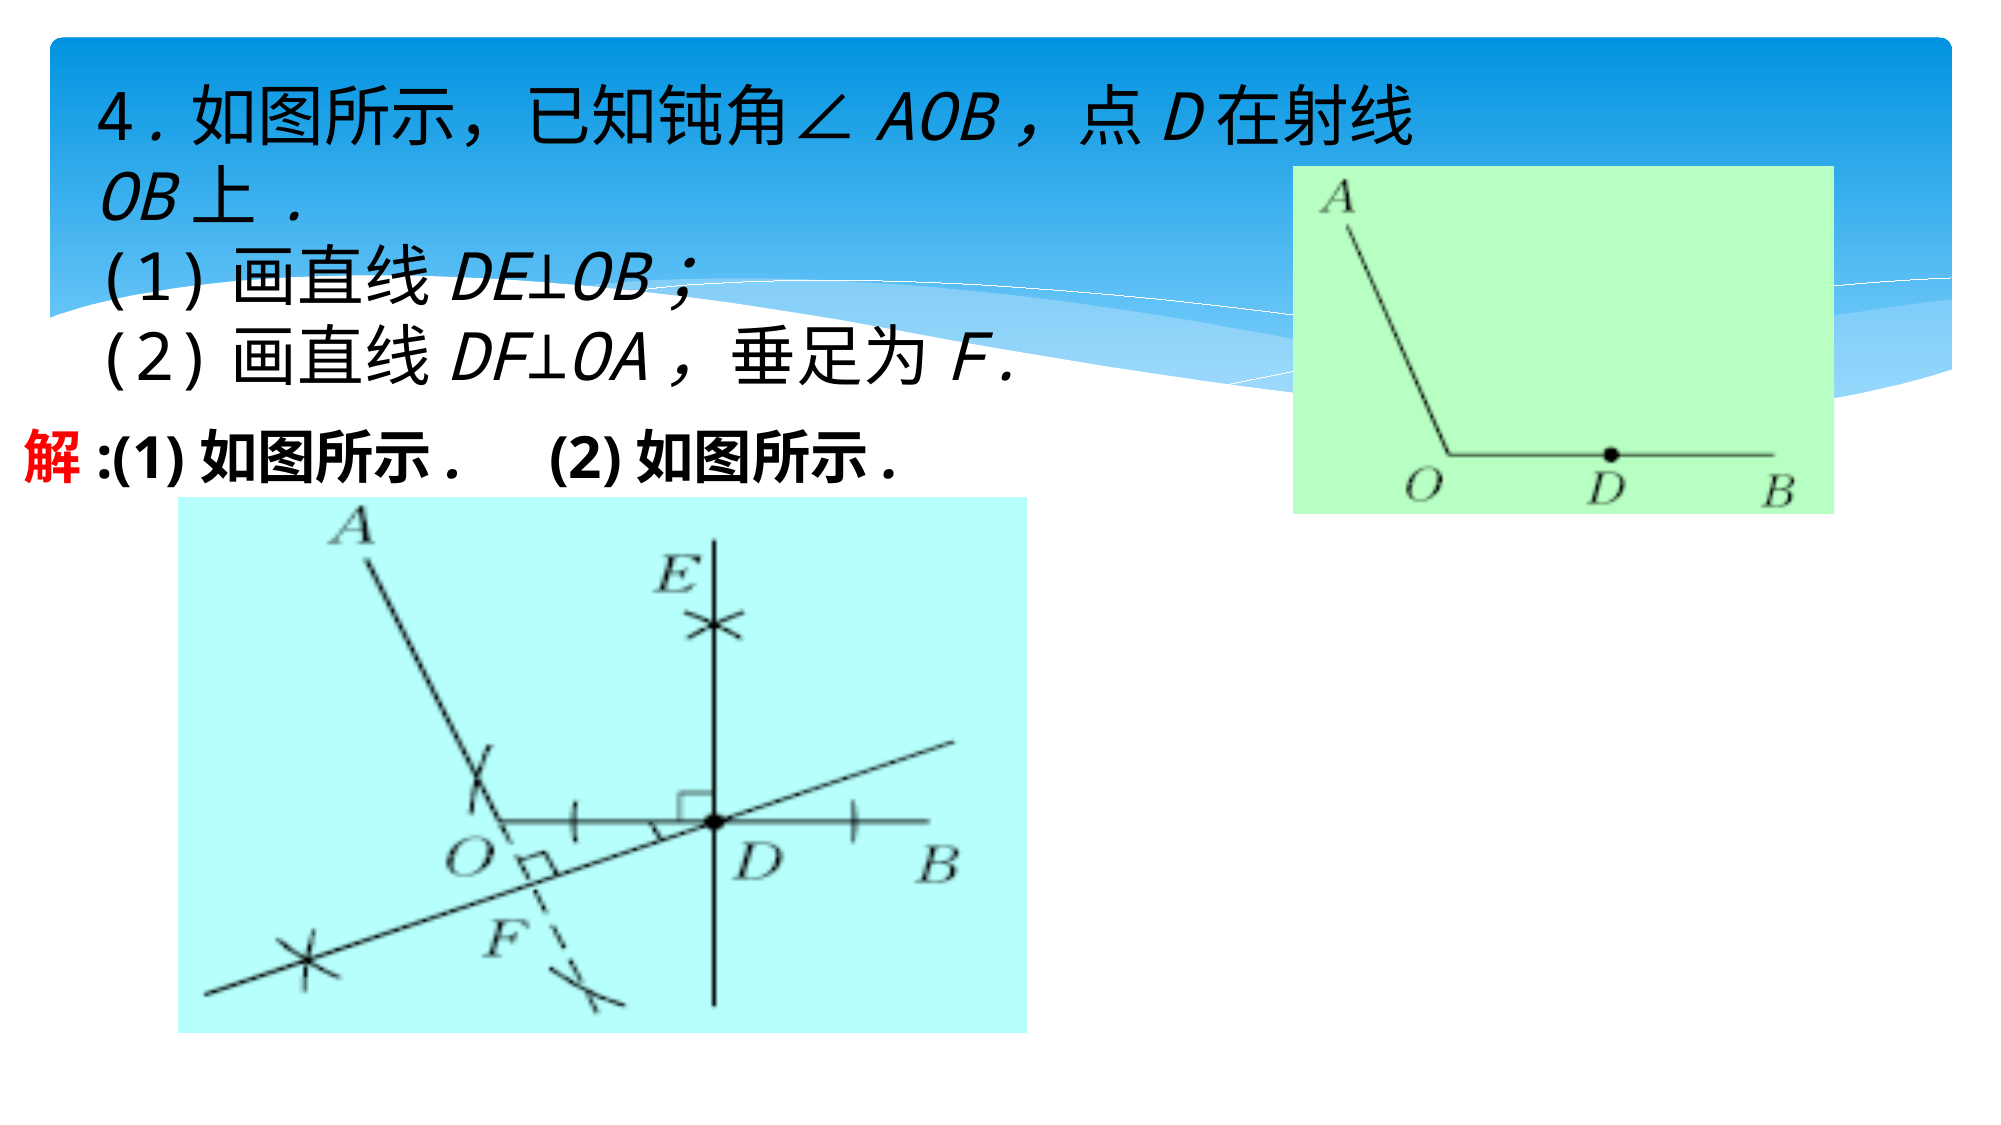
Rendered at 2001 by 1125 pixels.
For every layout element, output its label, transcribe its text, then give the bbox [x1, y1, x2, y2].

text_box 解:(1)如图所示. (2)如图所示. [9, 412, 930, 498]
picture [178, 497, 1027, 1033]
text_box 4.如图所示，已知钝角∠AOB，点D在射线OB上. (1)画直线DE⊥OB； (2)画直线DF⊥OA，垂足为F. [80, 66, 1526, 401]
picture [1293, 165, 1834, 514]
